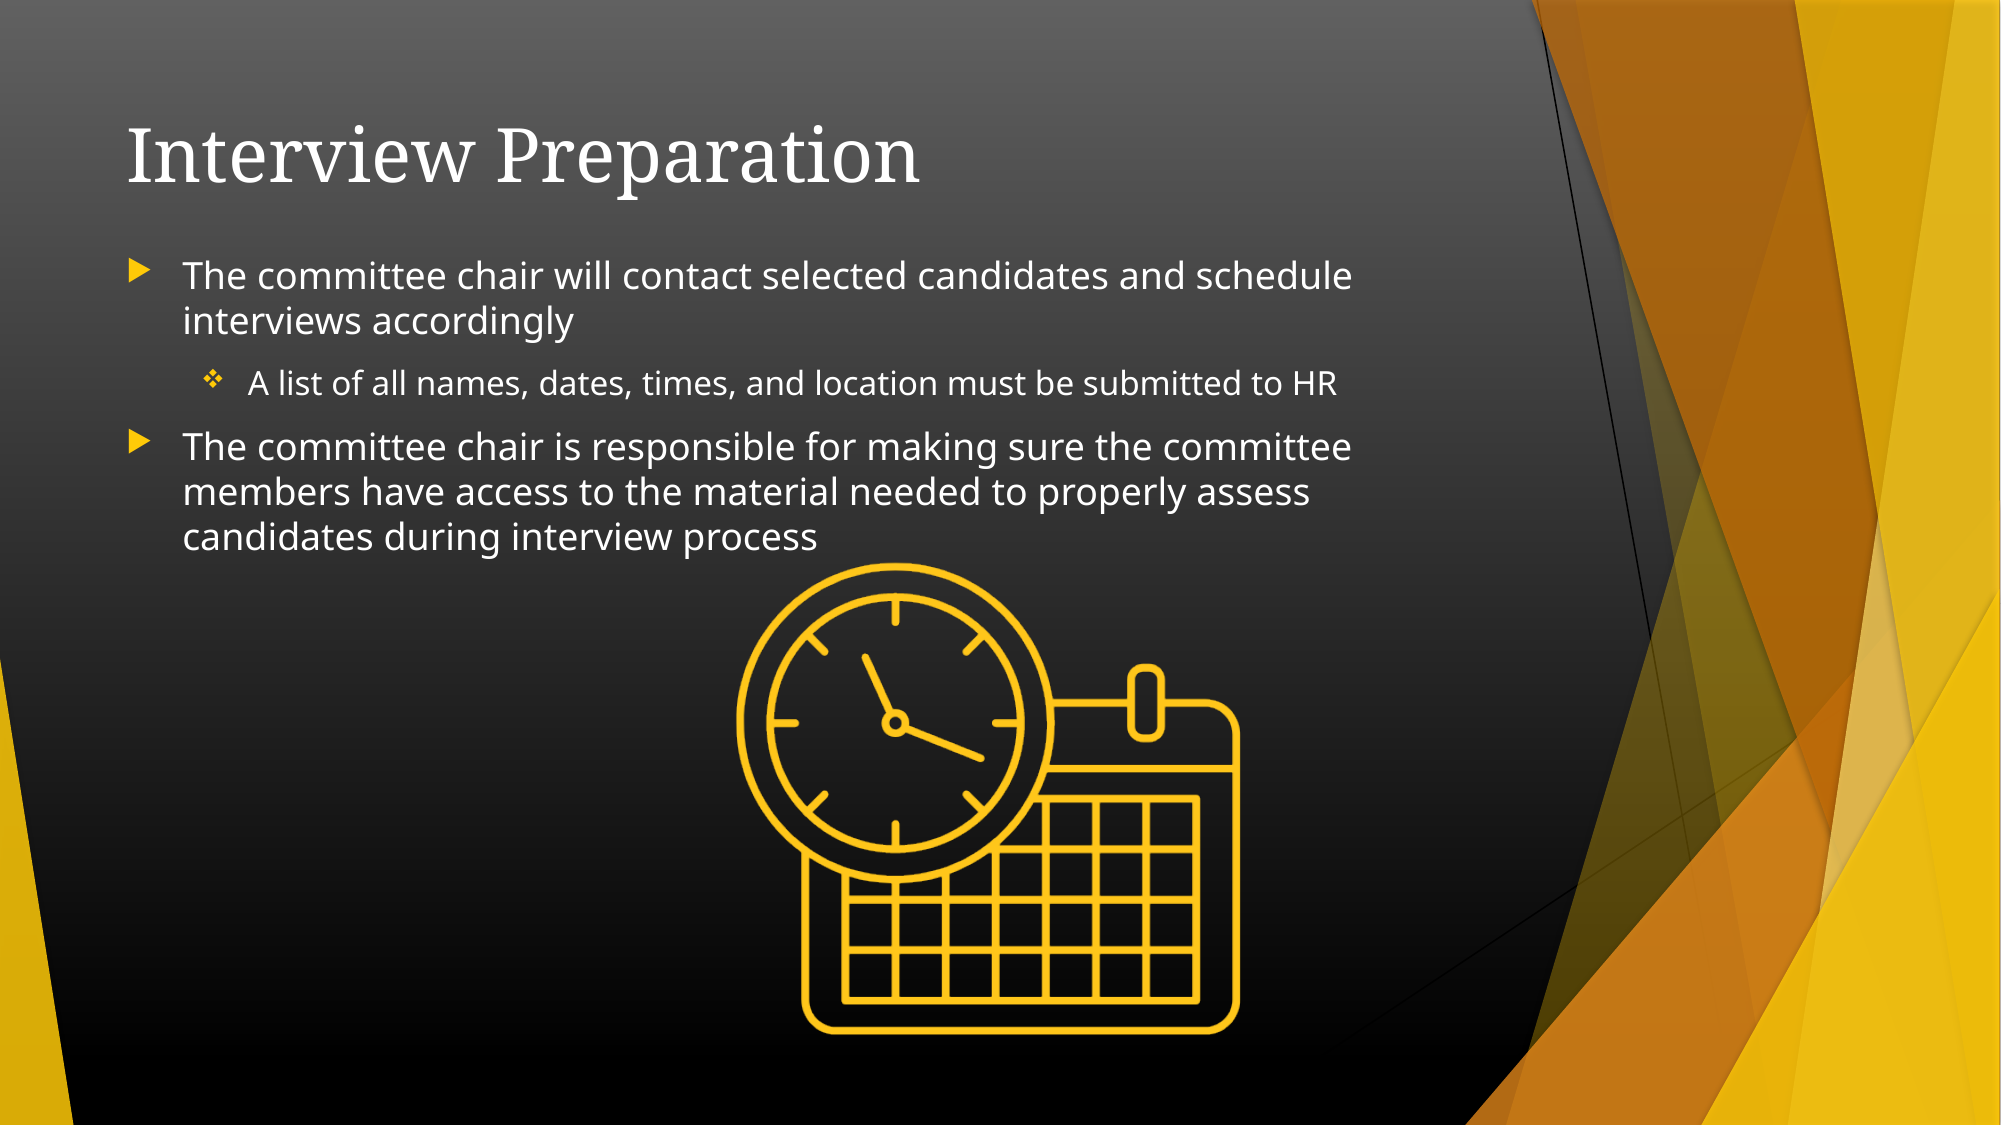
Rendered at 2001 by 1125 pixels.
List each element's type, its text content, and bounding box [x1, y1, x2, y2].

title Interview Preparation [111, 99, 1522, 244]
picture [403, 359, 1575, 1125]
list The committee chair will contact selected candidates and schedule interviews accordingly A list of all names, dates, times, and location must be submitted to HR The committee chair is responsible for making sure the committee members have access to the material needed to properly assess candidates during interview process [111, 244, 1522, 881]
